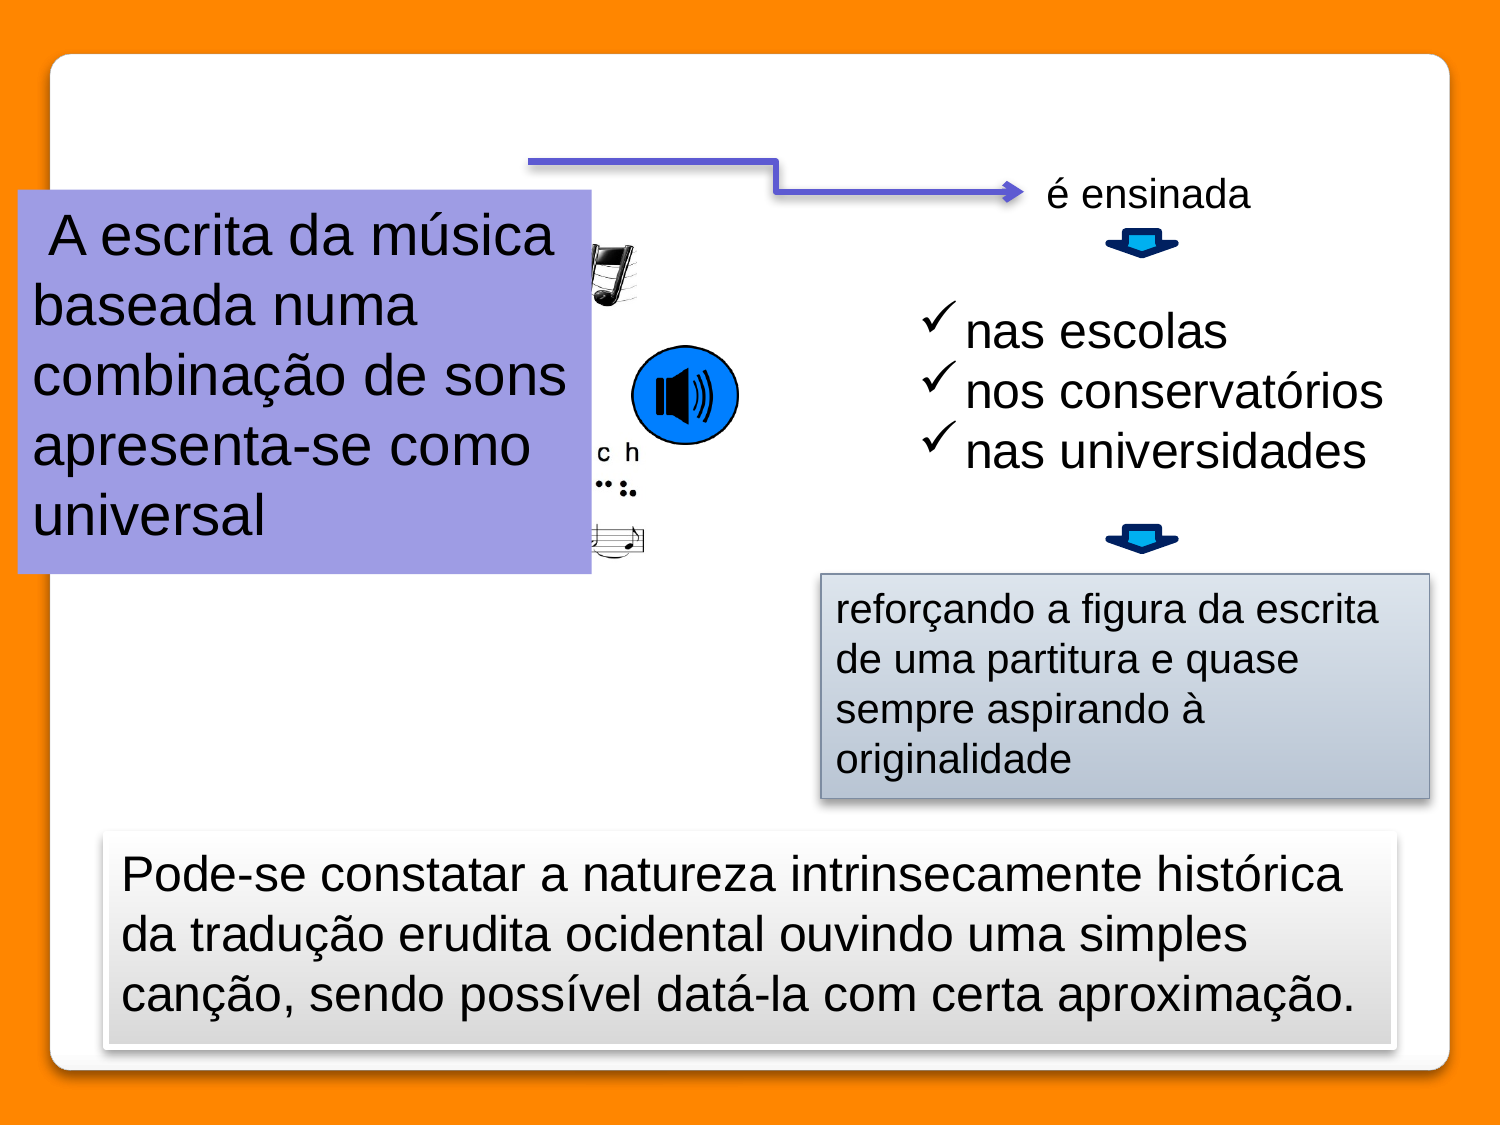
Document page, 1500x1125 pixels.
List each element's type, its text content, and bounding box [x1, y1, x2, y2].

picture [527, 205, 637, 315]
text_box é ensinada [1031, 159, 1266, 225]
text_box nas escolas nos conservatórios nas universidades [903, 290, 1412, 546]
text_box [527, 161, 1025, 193]
text_box A escrita da música baseada numa combinação de sons apresenta-se como universal [17, 189, 592, 575]
picture [525, 345, 739, 572]
text_box reforçando a figura da escrita de uma partitura e quase sempre aspirando à originalidade [820, 573, 1430, 799]
text_box [1118, 546, 1166, 554]
text_box [1105, 228, 1179, 259]
text_box Pode-se constatar a natureza intrinsecamente histórica da tradução erudita ocidental ouvindo uma simples canção, sendo possível datá-la com certa aproximação. [103, 831, 1397, 1050]
